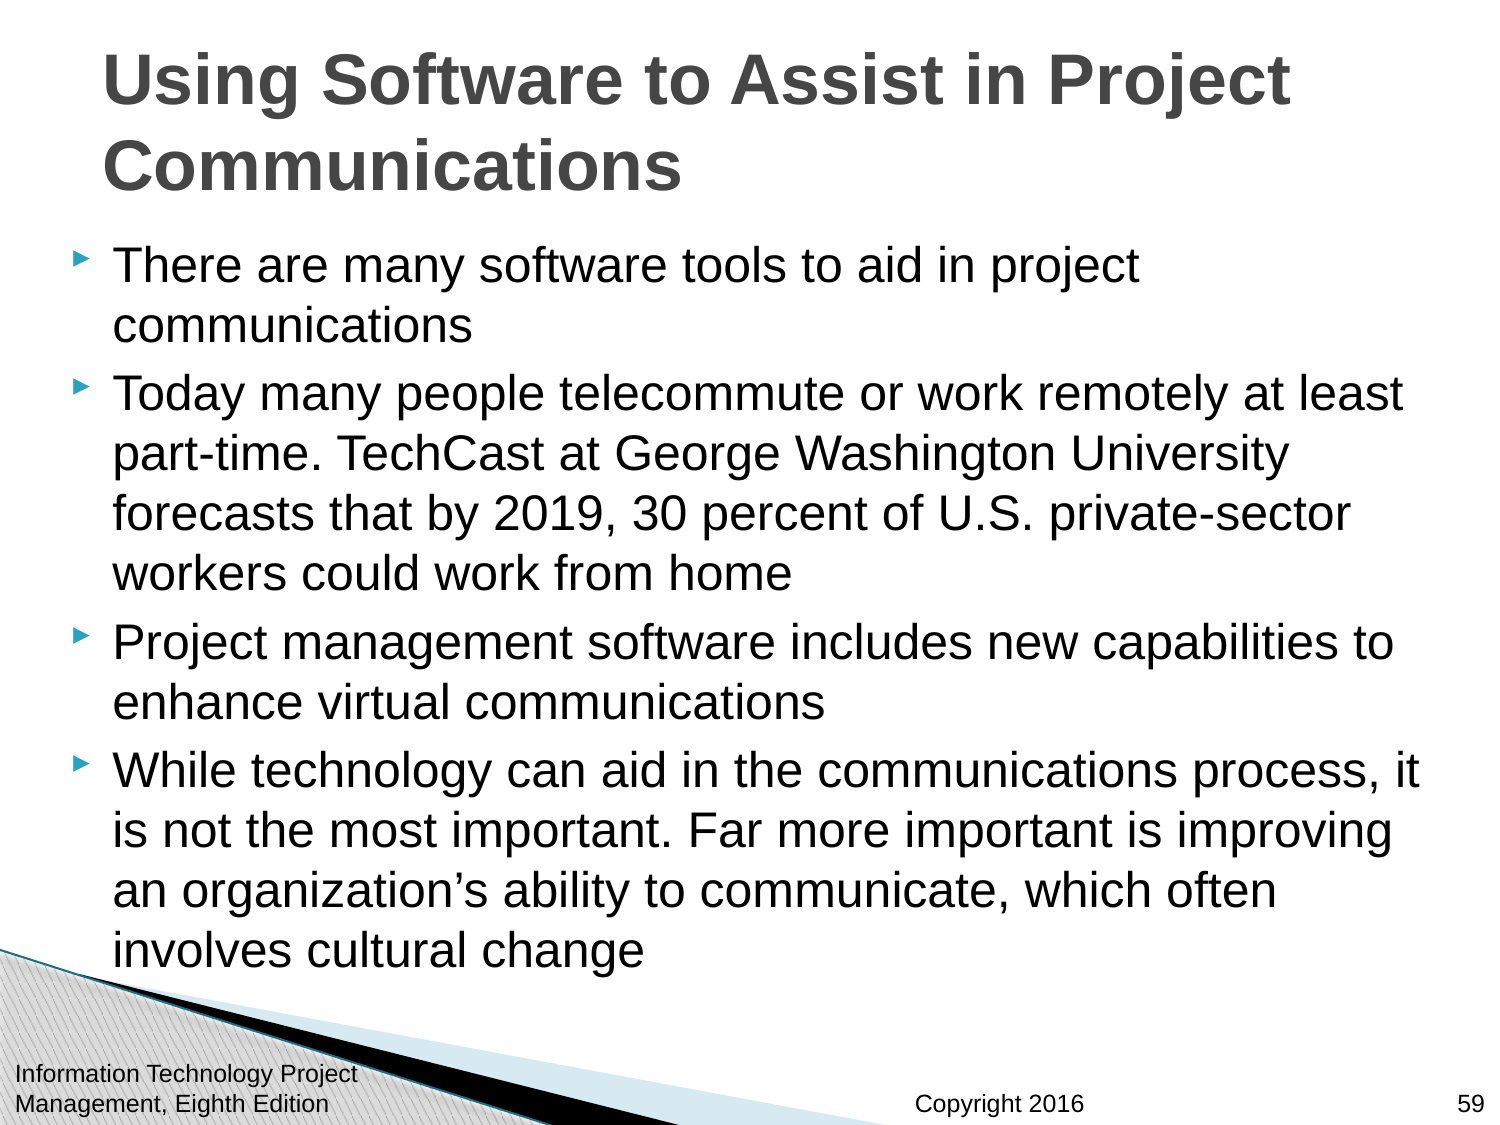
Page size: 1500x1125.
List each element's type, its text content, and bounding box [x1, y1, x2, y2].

list There are many software tools to aid in project communications Today many people telecommute or work remotely at least part-time. TechCast at George Washington University forecasts that by 2019, 30 percent of U.S. private-sector workers could work from home Project management software includes new capabilities to enhance virtual communications While technology can aid in the communications process, it is not the most important. Far more important is improving an organization’s ability to communicate, which often involves cultural change [37, 224, 1463, 976]
title Using Software to Assist in Project Communications [87, 24, 1438, 213]
slide_number 59 [1408, 1065, 1500, 1125]
footer Information Technology Project Management, Eighth Edition [0, 1065, 425, 1125]
